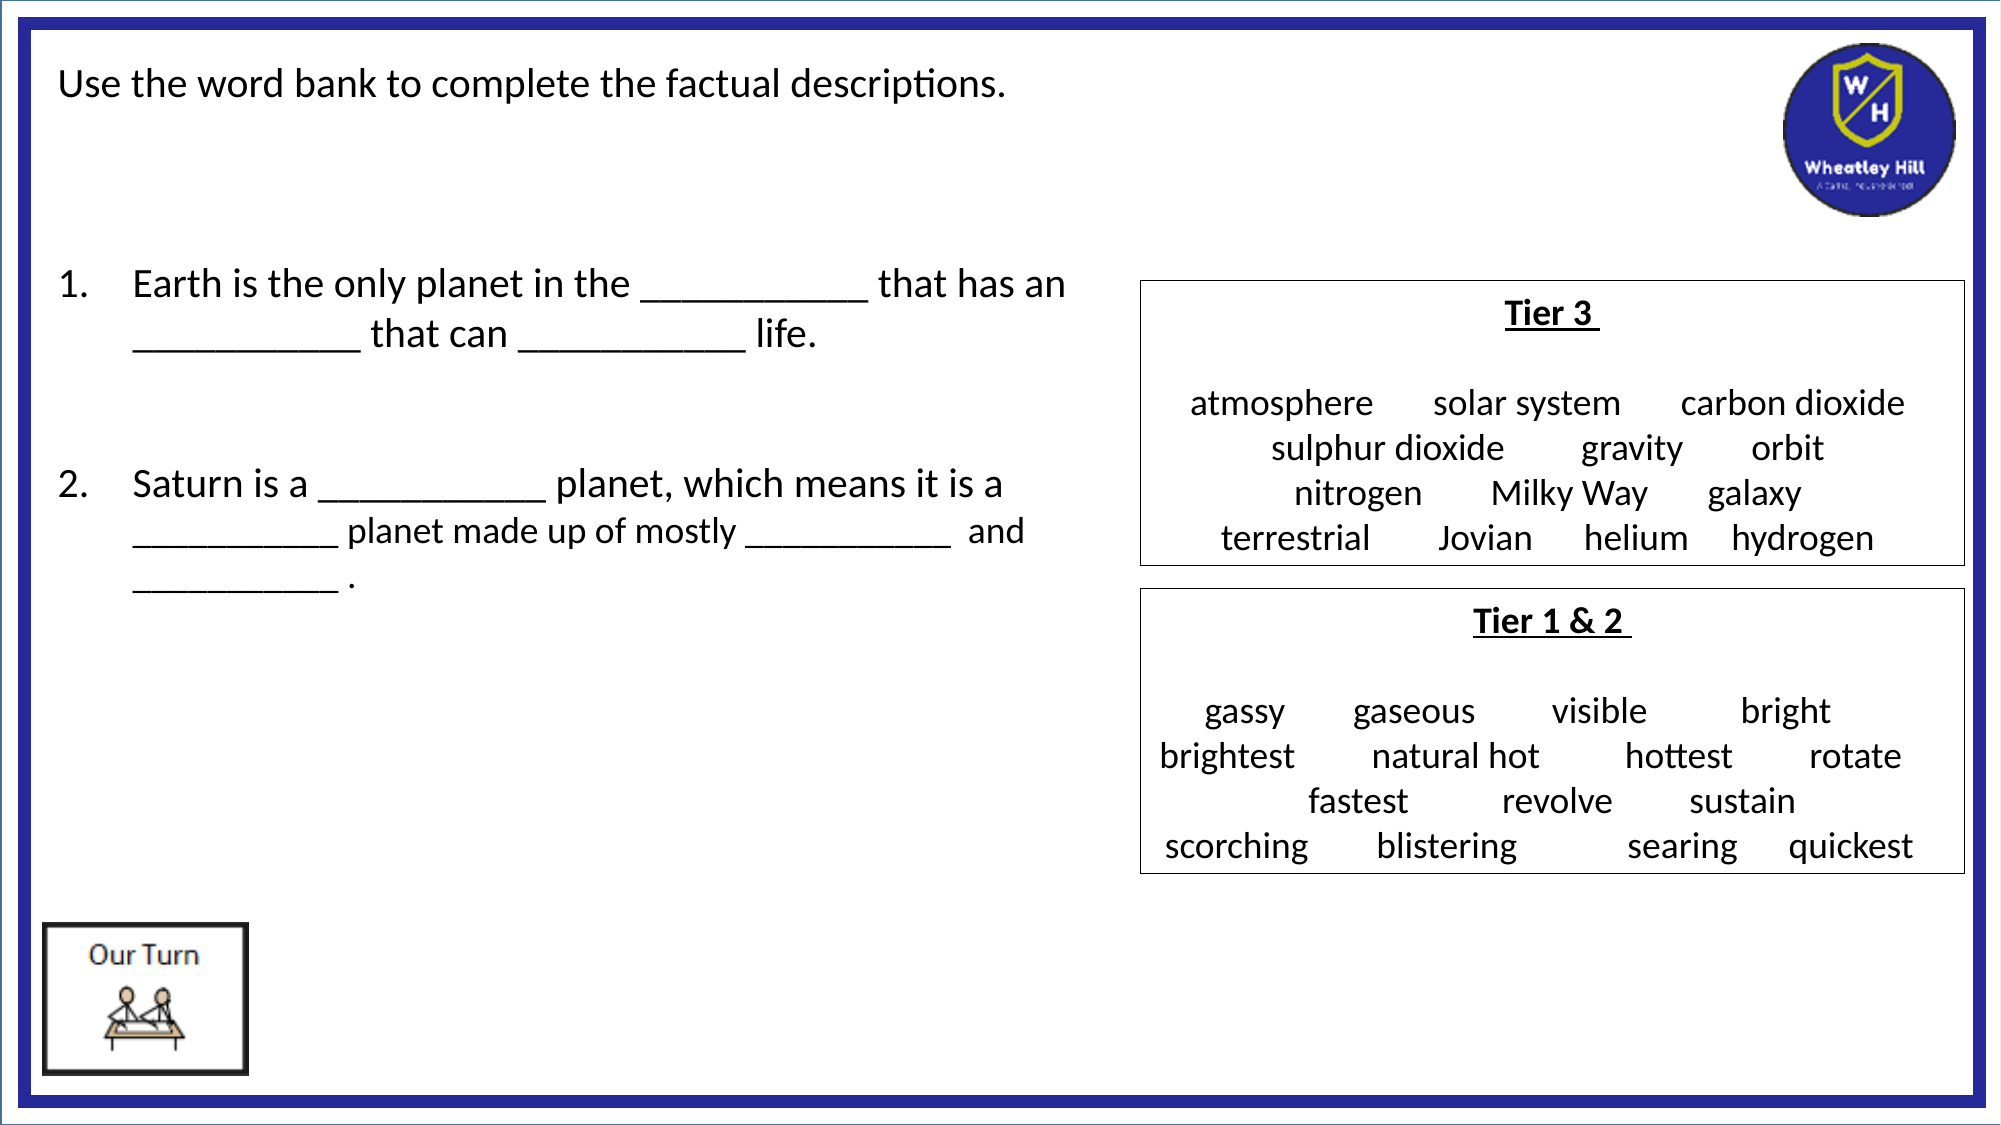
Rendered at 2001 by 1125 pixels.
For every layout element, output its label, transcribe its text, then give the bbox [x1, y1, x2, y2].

text_box Tier 1 & 2 gassy gaseous visible bright brightest natural hot hottest rotate fastest revolve sustain scorching blistering searing quickest [1140, 588, 1965, 874]
text_box Tier 3 atmosphere solar system carbon dioxide sulphur dioxide gravity orbit nitrogen Milky Way galaxy terrestrial Jovian helium hydrogen [1140, 280, 1965, 566]
picture [0, 0, 2001, 1125]
text_box Use the word bank to complete the factual descriptions. Earth is the only planet in the ___________ that has an ___________ that can ___________ life. Saturn is a ___________ planet, which means it is a ___________ planet made up of mostly ___________ and ___________ . [42, 48, 1141, 604]
